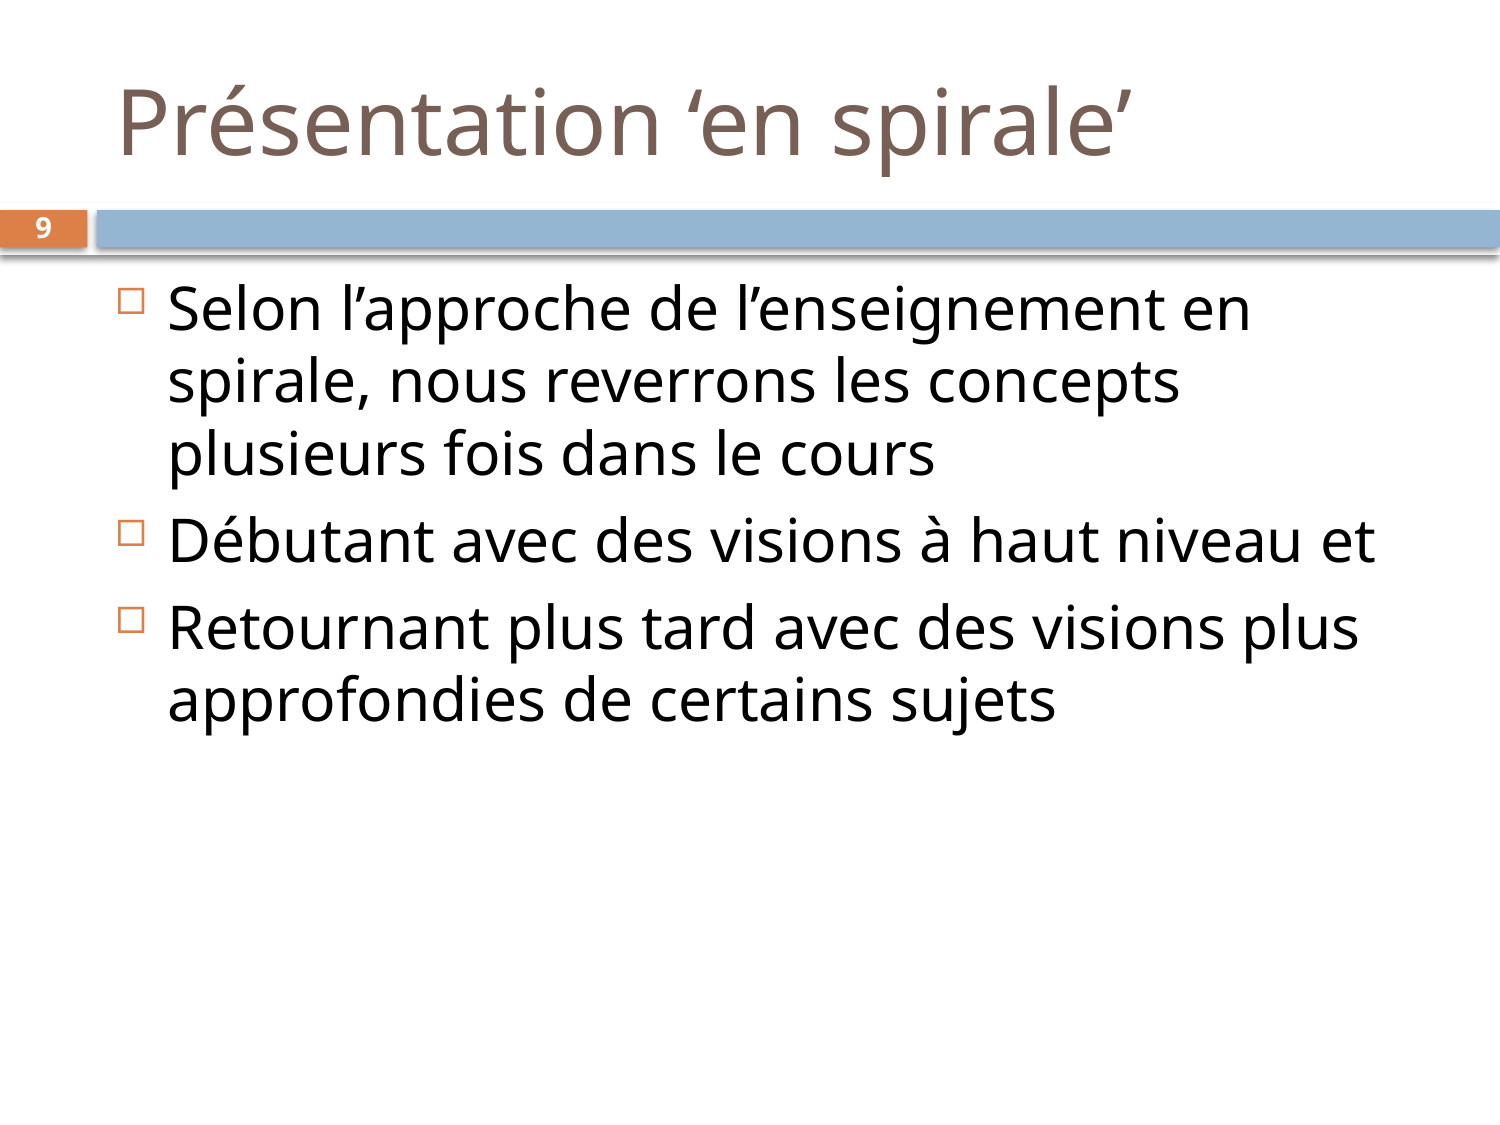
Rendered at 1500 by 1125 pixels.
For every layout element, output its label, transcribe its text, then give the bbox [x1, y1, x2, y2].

title Présentation ‘en spirale’ [100, 37, 1438, 200]
list Selon l’approche de l’enseignement en spirale, nous reverrons les concepts plusieurs fois dans le cours Débutant avec des visions à haut niveau et Retournant plus tard avec des visions plus approfondies de certains sujets [100, 262, 1438, 1000]
slide_number 9 [0, 208, 88, 249]
